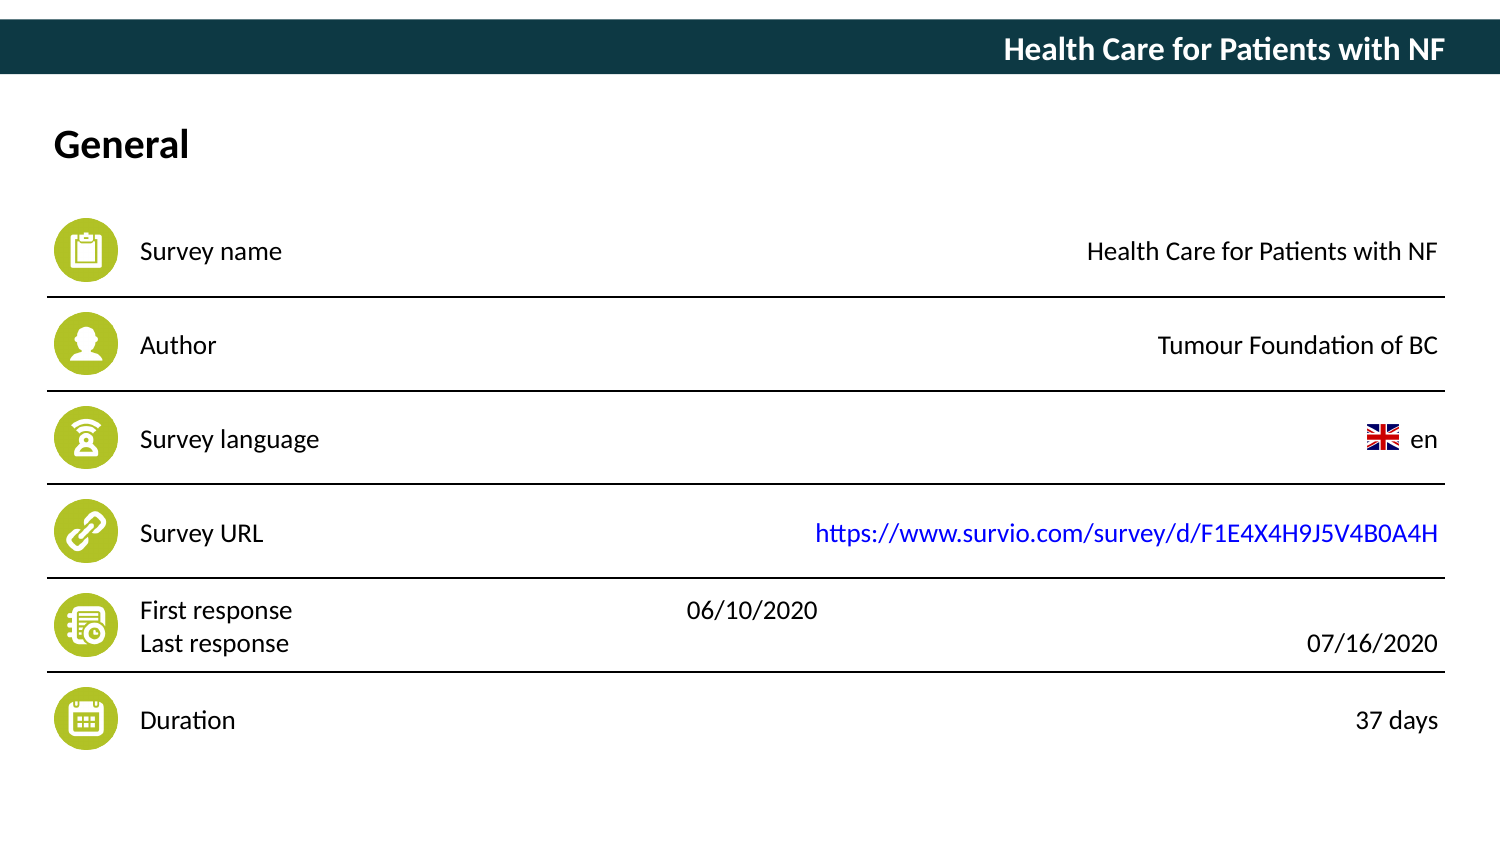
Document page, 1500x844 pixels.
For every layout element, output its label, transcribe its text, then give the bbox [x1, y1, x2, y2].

picture [54, 312, 118, 376]
text_box 37 days [671, 695, 1454, 743]
text_box 06/10/2020 07/16/2020 [671, 585, 1454, 665]
text_box First response Last response [125, 587, 516, 665]
text_box Duration [125, 695, 516, 743]
text_box Author [125, 320, 516, 368]
text_box Health Care for Patients with NF [671, 226, 1454, 274]
picture [54, 405, 118, 469]
picture [54, 687, 118, 751]
text_box Survey URL [125, 507, 516, 555]
picture [54, 499, 118, 563]
text_box Survey language [125, 413, 516, 462]
text_box en [671, 413, 1454, 462]
picture [1366, 424, 1399, 451]
text_box https://www.survio.com/survey/d/F1E4X4H9J5V4B0A4H [671, 507, 1454, 555]
text_box Tumour Foundation of BC [671, 320, 1454, 368]
picture [54, 593, 118, 657]
text_box Survey name [125, 226, 516, 274]
picture [54, 218, 118, 282]
text_box General [38, 109, 1055, 175]
